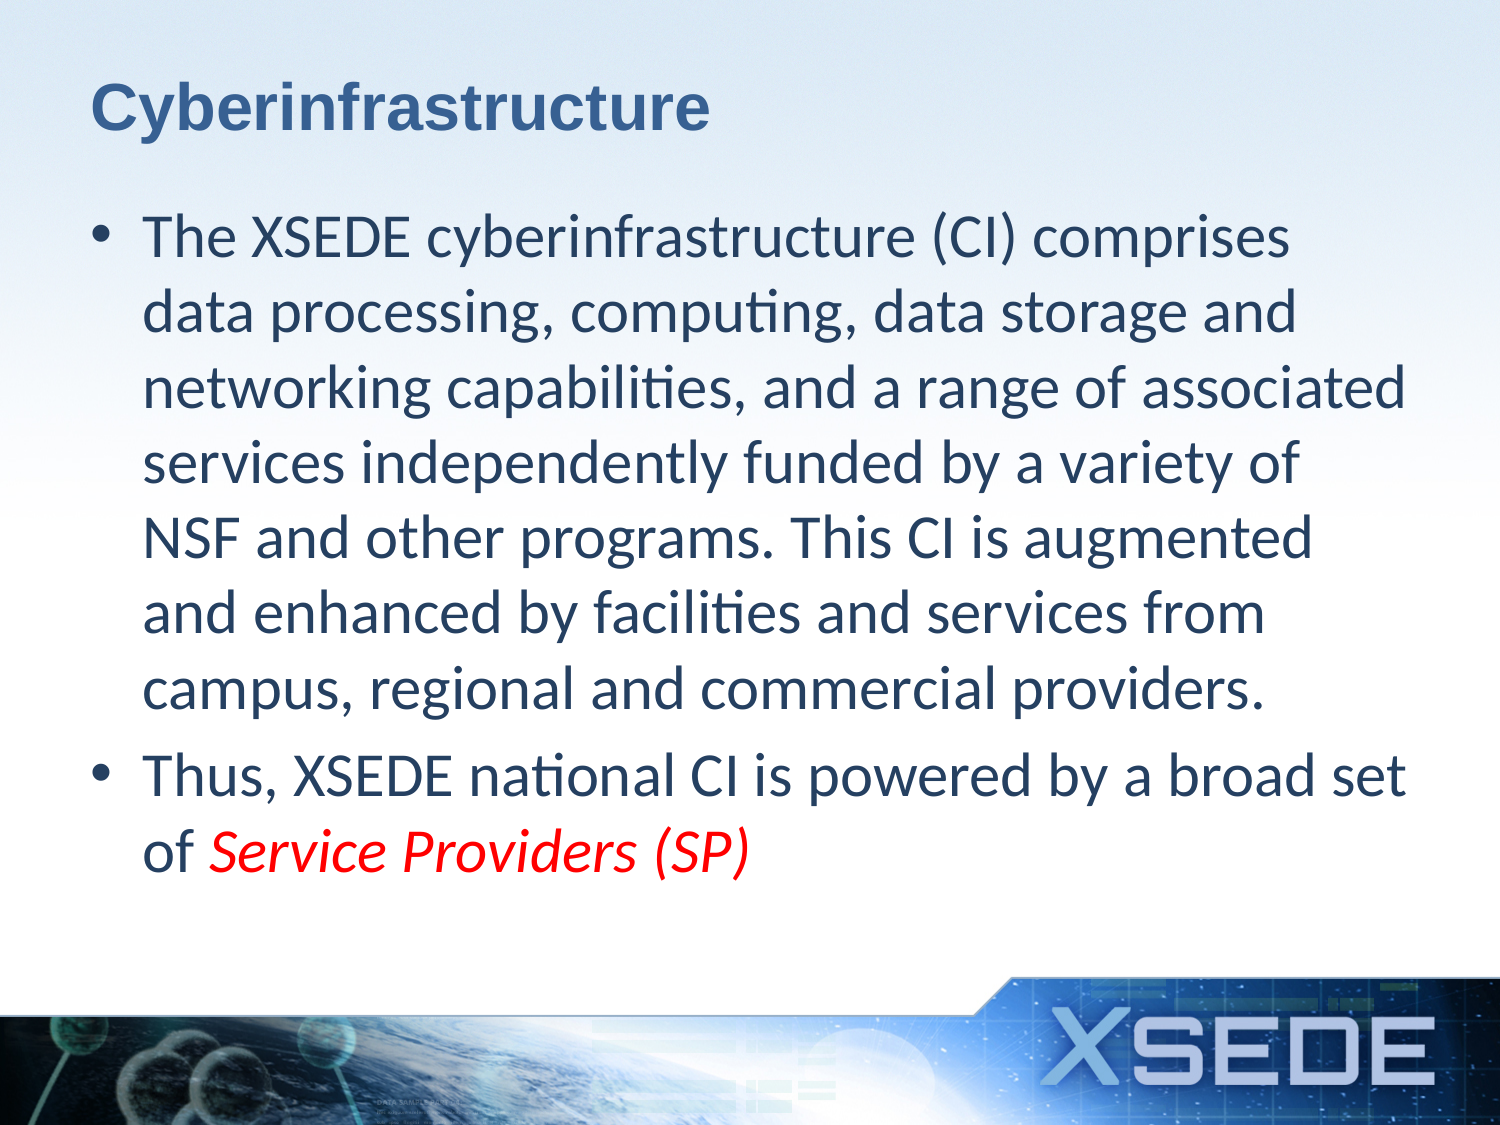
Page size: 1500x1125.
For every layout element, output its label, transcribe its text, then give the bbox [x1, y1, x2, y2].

picture [0, 0, 1500, 1125]
list The XSEDE cyberinfrastructure (CI) comprises data processing, computing, data storage and networking capabilities, and a range of associated services independently funded by a variety of NSF and other programs. This CI is augmented and enhanced by facilities and services from campus, regional and commercial providers. Thus, XSEDE national CI is powered by a broad set of Service Providers (SP) [74, 187, 1426, 976]
title Cyberinfrastructure [74, 44, 1426, 163]
